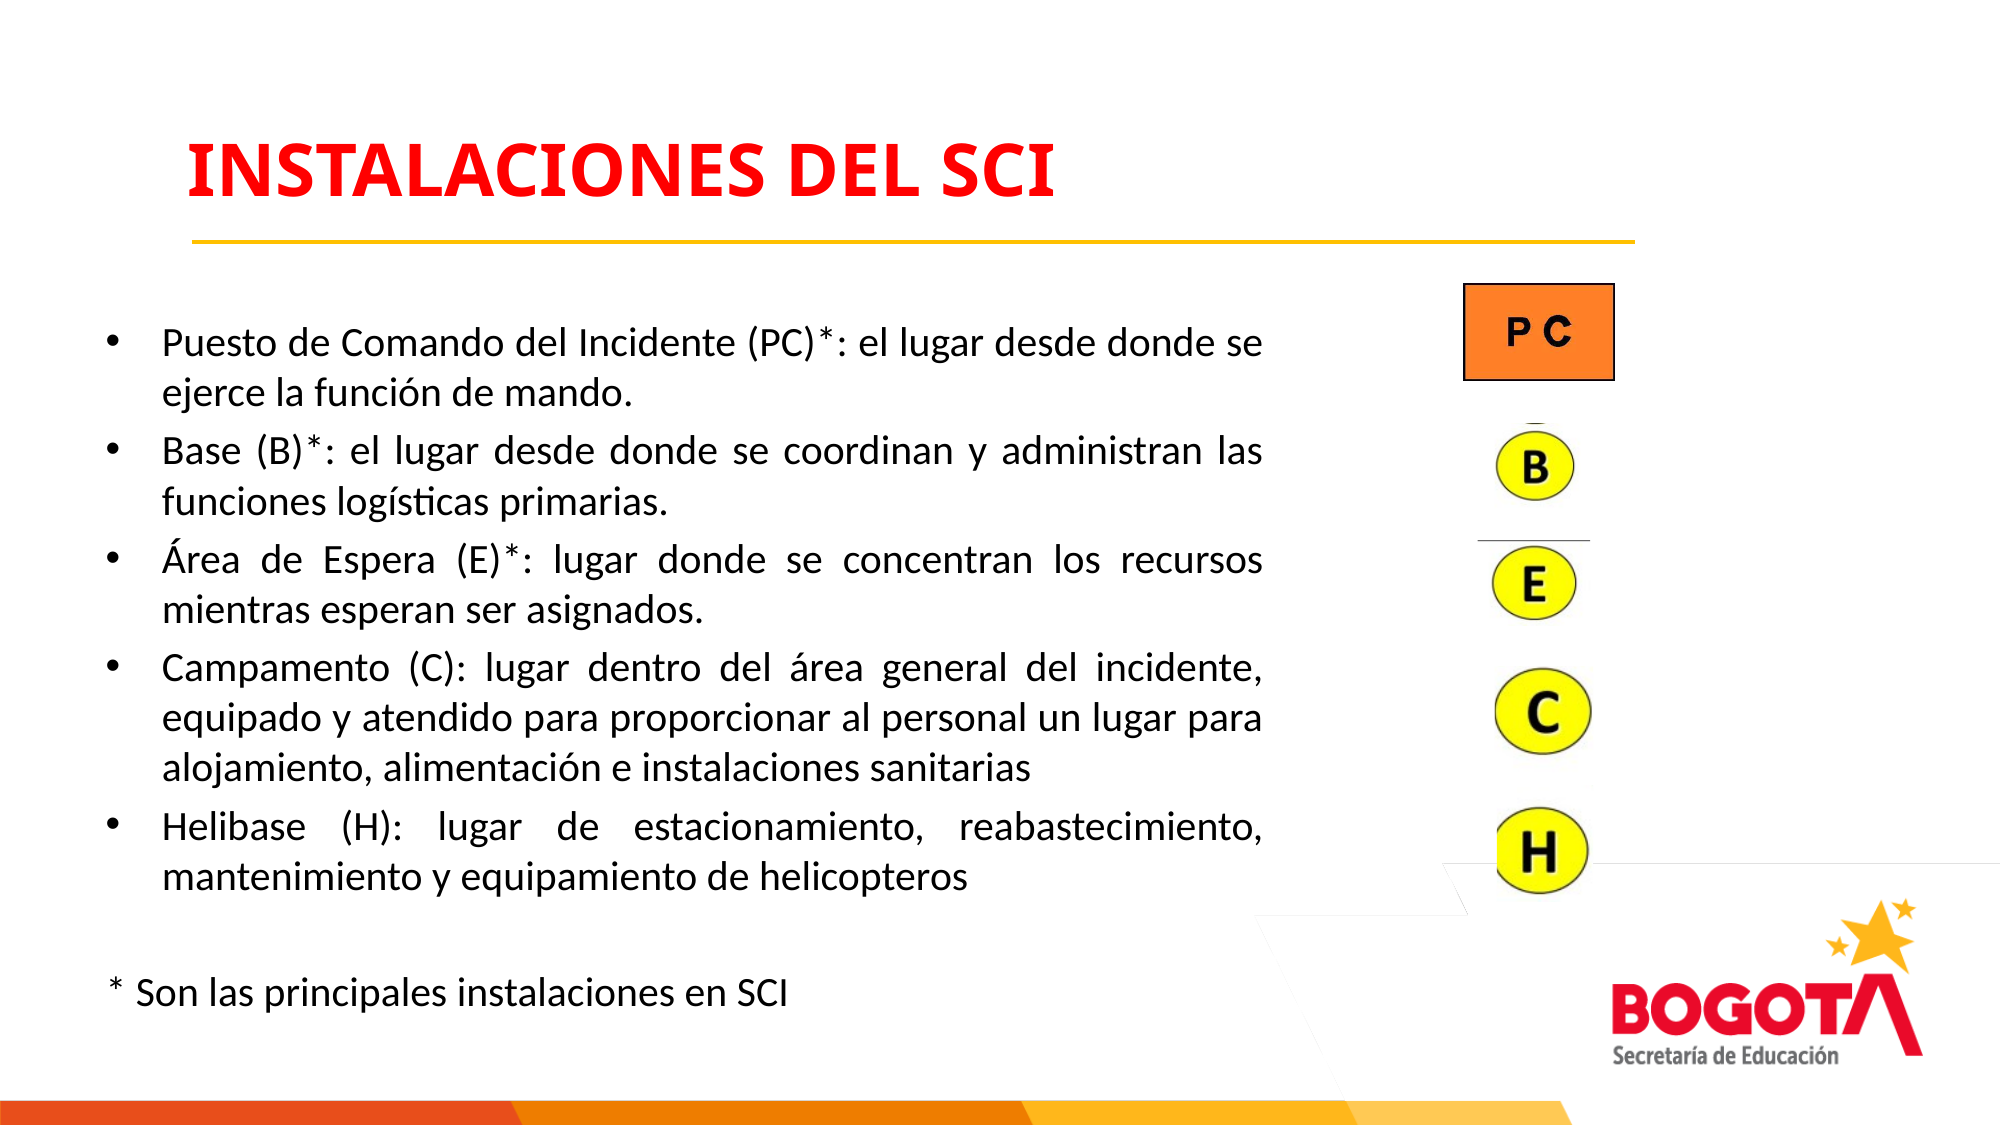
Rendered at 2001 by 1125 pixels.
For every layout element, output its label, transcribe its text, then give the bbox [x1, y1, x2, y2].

text_box INSTALACIONES DEL SCI [172, 116, 1400, 219]
picture [1494, 666, 1594, 776]
text_box Puesto de Comando del Incidente (PC)*: el lugar desde donde se ejerce la función de mando. Base (B)*: el lugar desde donde se coordinan y administran las funciones logísticas primarias. Área de Espera (E)*: lugar donde se concentran los recursos mientras esperan ser asignados. Campamento (C): lugar dentro del área general del incidente, equipado y atendido para proporcionar al personal un lugar para alojamiento, alimentación e instalaciones sanitarias Helibase (H): lugar de estacionamiento, reabastecimiento, mantenimiento y equipamiento de helicopteros * Son las principales instalaciones en SCI [90, 307, 1279, 855]
picture [1463, 283, 1615, 381]
picture [1494, 422, 1584, 514]
picture [0, 785, 2000, 1125]
picture [1477, 540, 1591, 626]
